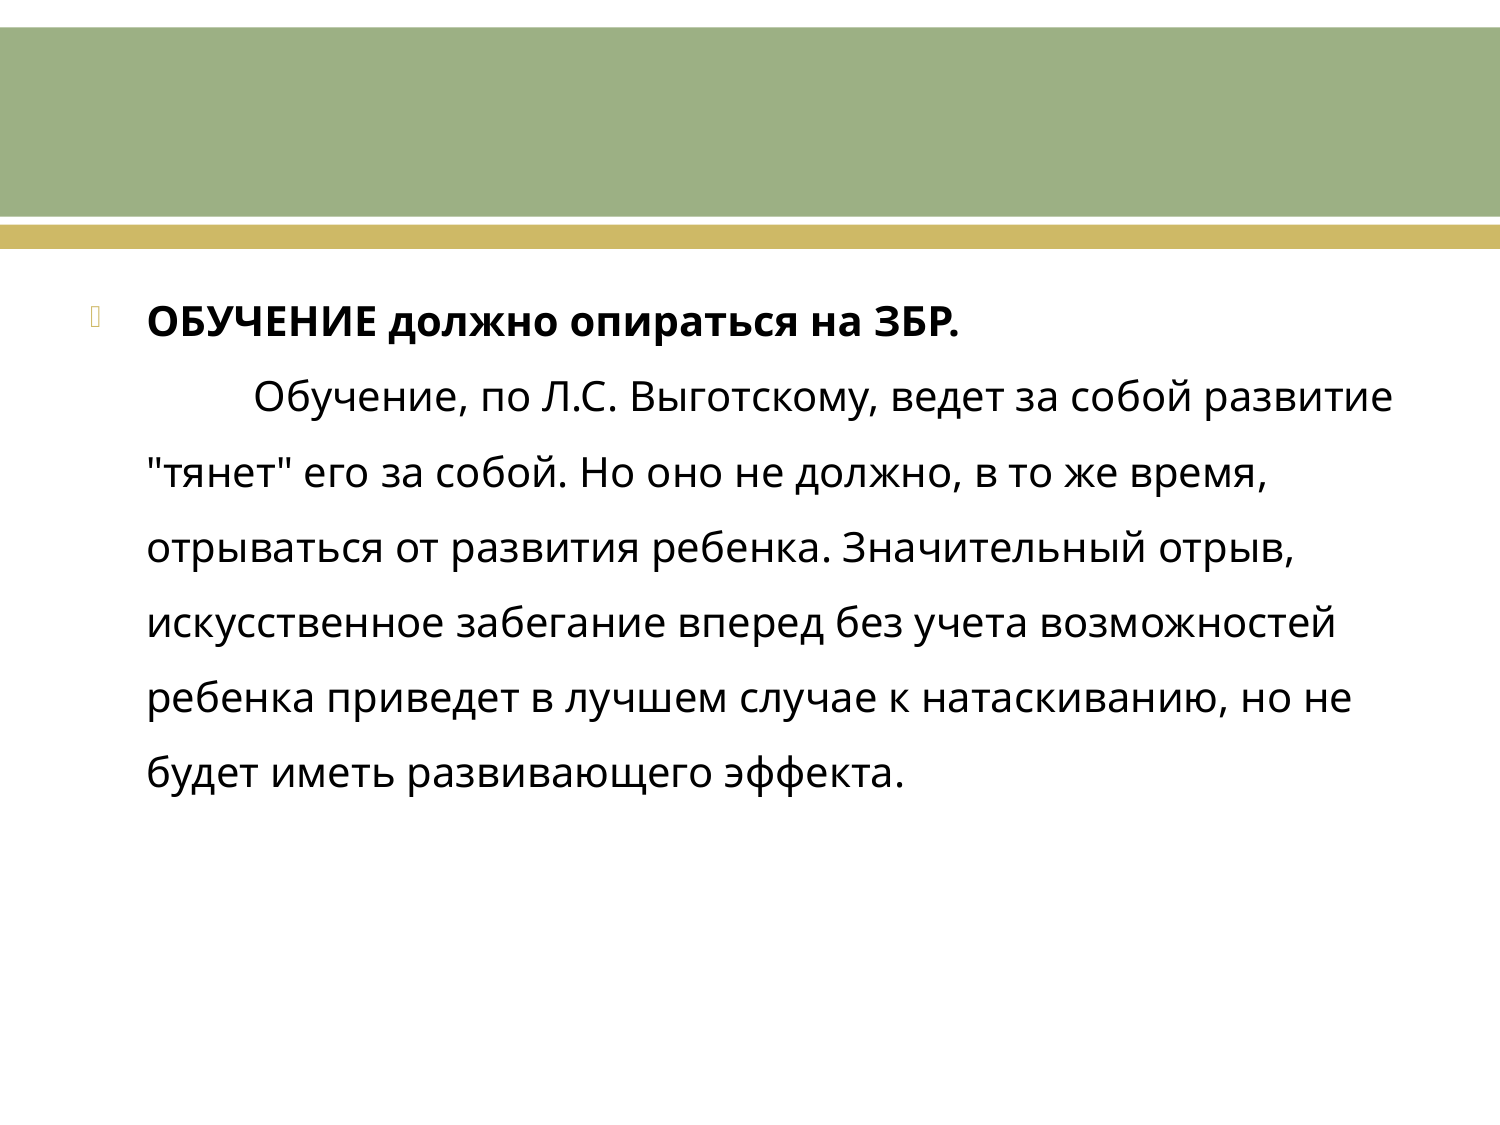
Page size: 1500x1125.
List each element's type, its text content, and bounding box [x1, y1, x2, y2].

list ОБУЧЕНИЕ должно опираться на ЗБР. Обучение, по Л.С. Выготскому, ведет за собой развитие "тянет" его за собой. Но оно не должно, в то же время, отрываться от развития ребенка. Значительный отрыв, искусственное забегание вперед без учета возможностей ребенка приведет в лучшем случае к натаскиванию, но не будет иметь развивающего эффекта. [75, 262, 1425, 1005]
